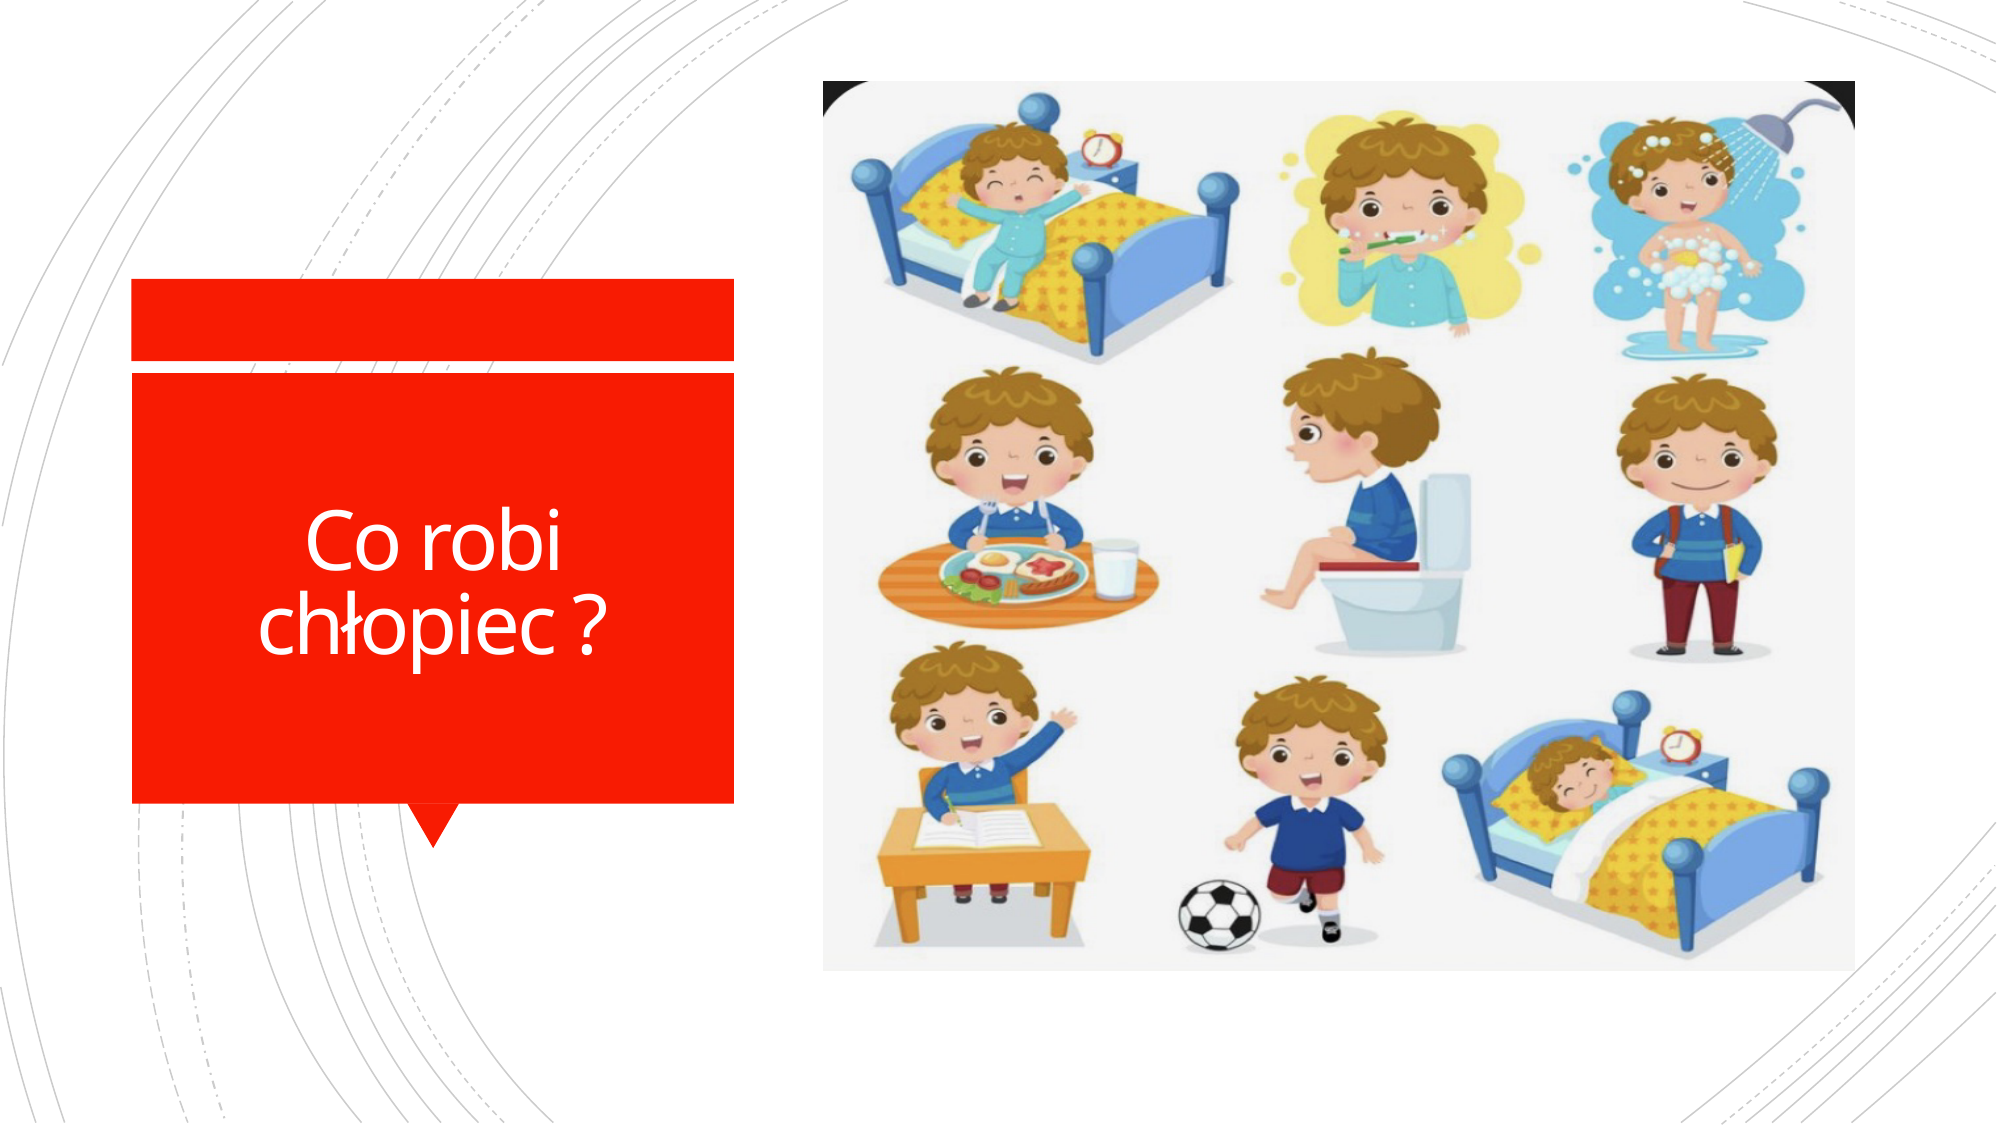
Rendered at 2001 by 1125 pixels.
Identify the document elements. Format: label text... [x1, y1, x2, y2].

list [822, 80, 1855, 971]
title Co robi chłopiec ? [145, 385, 720, 789]
